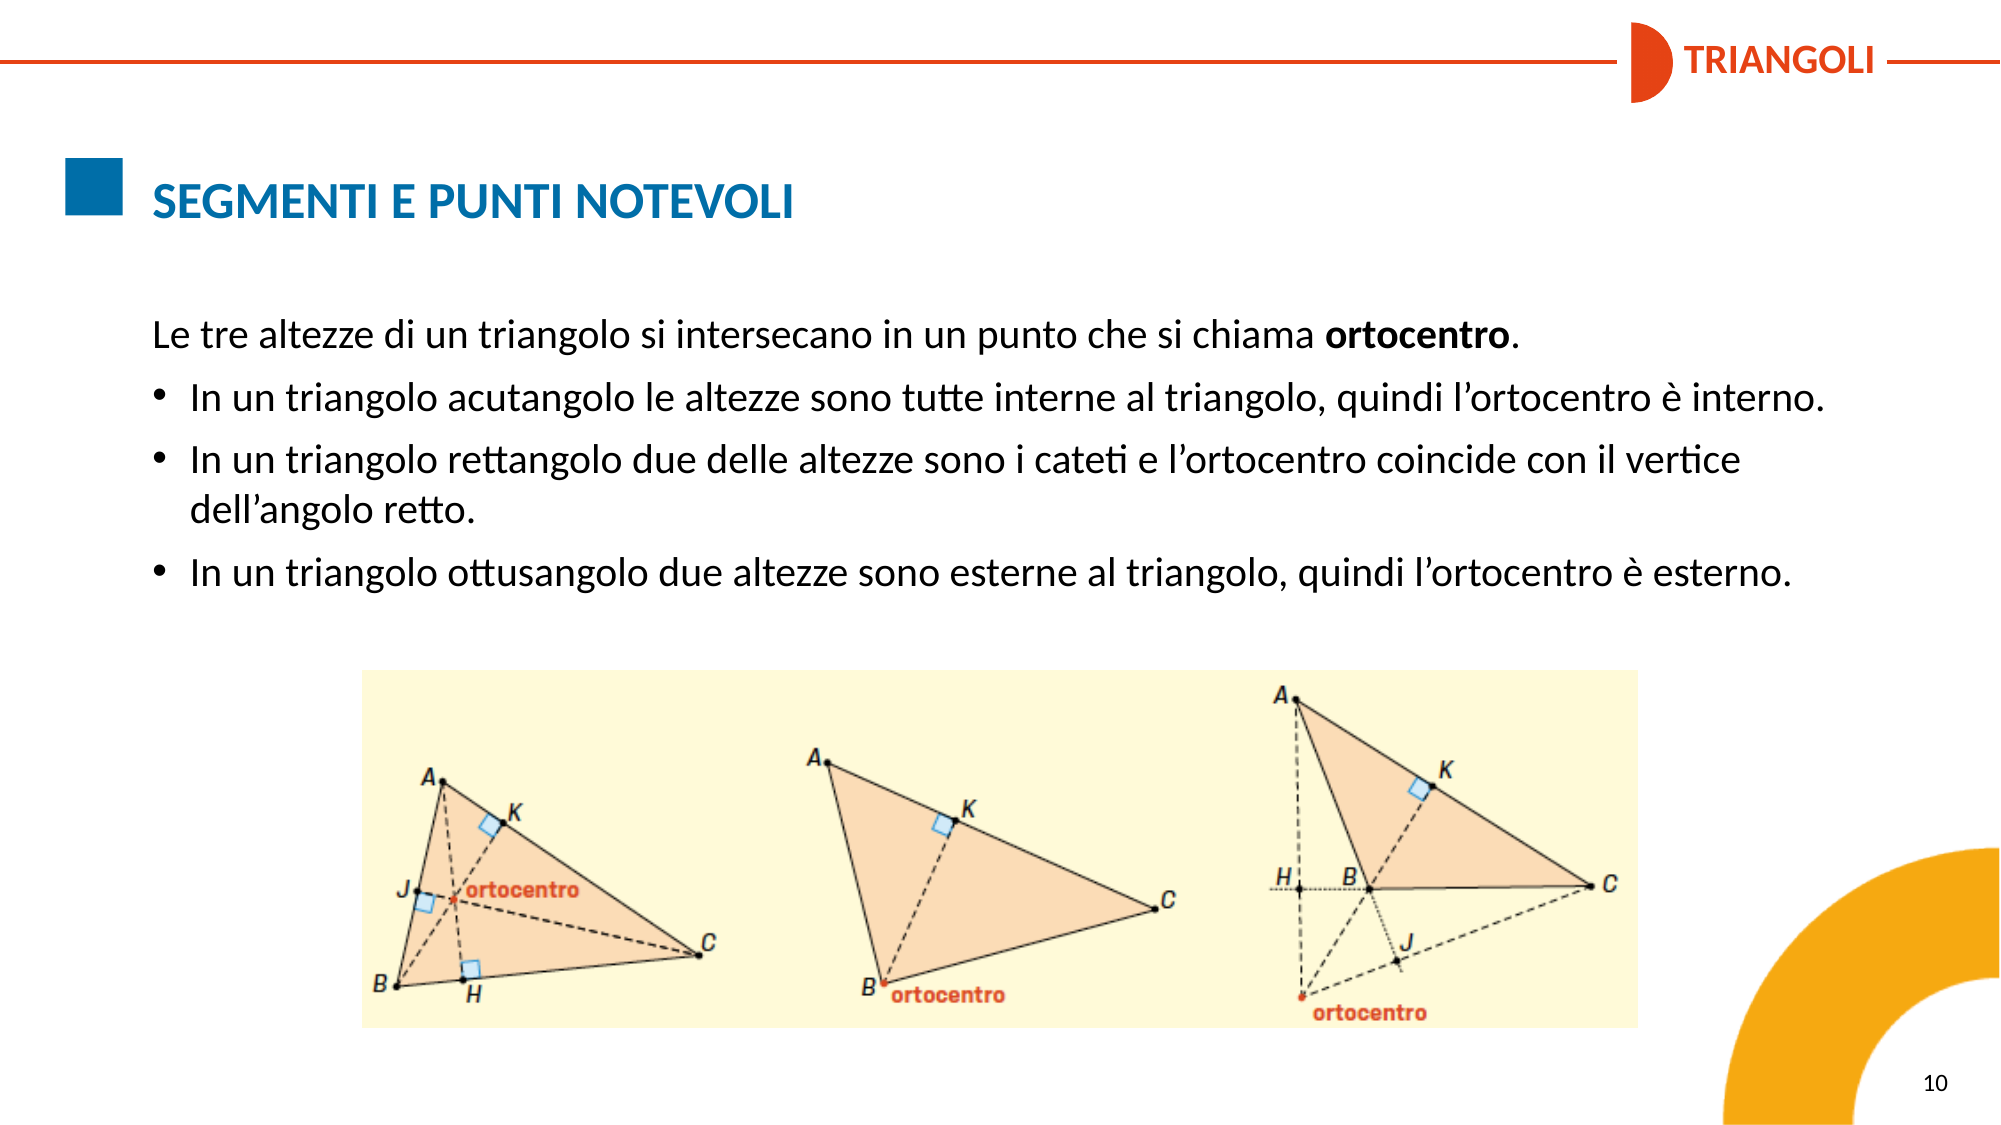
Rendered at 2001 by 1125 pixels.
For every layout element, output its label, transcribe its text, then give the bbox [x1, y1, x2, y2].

text_box SEGMENTI E PUNTI NOTEVOLI [137, 163, 1402, 240]
picture [1631, 22, 1673, 103]
list Le tre altezze di un triangolo si intersecano in un punto che si chiama ortocentro. In un triangolo acutangolo le altezze sono tutte interne al triangolo, quindi l’ortocentro è interno. In un triangolo rettangolo due delle altezze sono i cateti e l’ortocentro coincide con il vertice dell’angolo retto. In un triangolo ottusangolo due altezze sono esterne al triangolo, quindi l’ortocentro è esterno. [137, 299, 1863, 641]
picture [1724, 848, 2001, 1125]
text_box [64, 157, 124, 216]
picture [362, 670, 1638, 1028]
